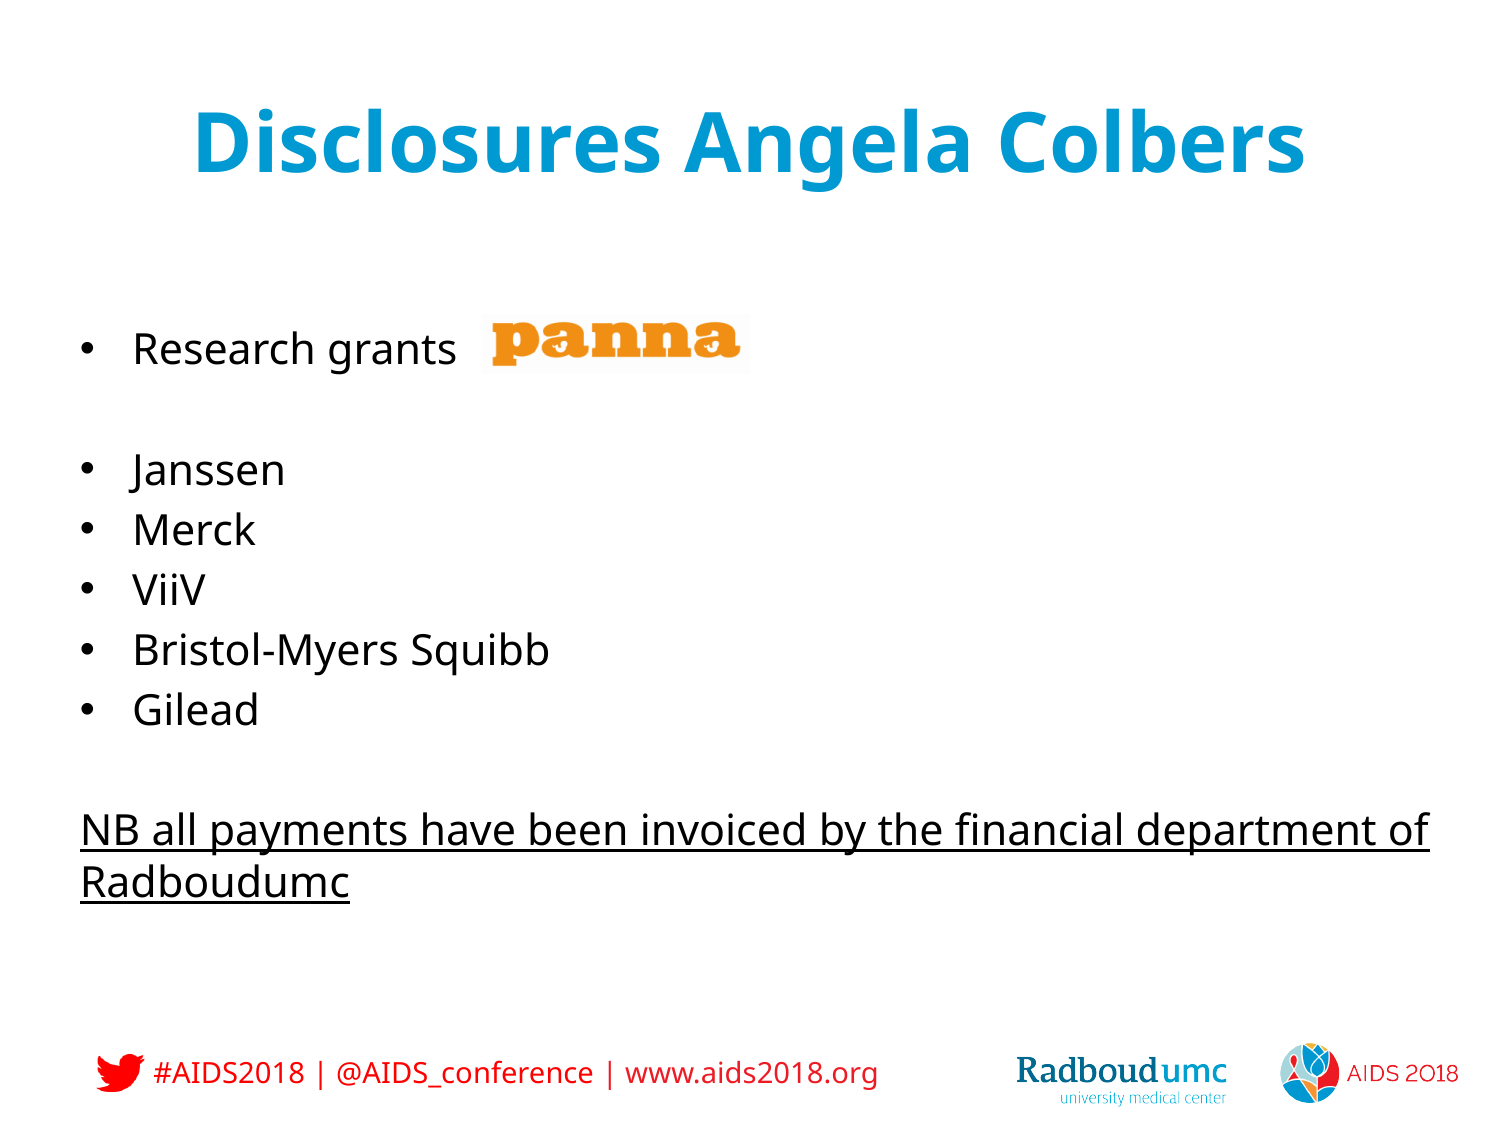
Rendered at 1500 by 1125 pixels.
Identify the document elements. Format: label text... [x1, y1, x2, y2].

list Research grants Janssen Merck ViiV Bristol-Myers Squibb Gilead NB all payments have been invoiced by the financial department of Radboudumc [64, 314, 1459, 916]
picture [1002, 1039, 1240, 1117]
picture [482, 314, 750, 374]
title Disclosures Angela Colbers [92, 45, 1408, 233]
picture [92, 1045, 148, 1100]
picture [1280, 1043, 1458, 1103]
